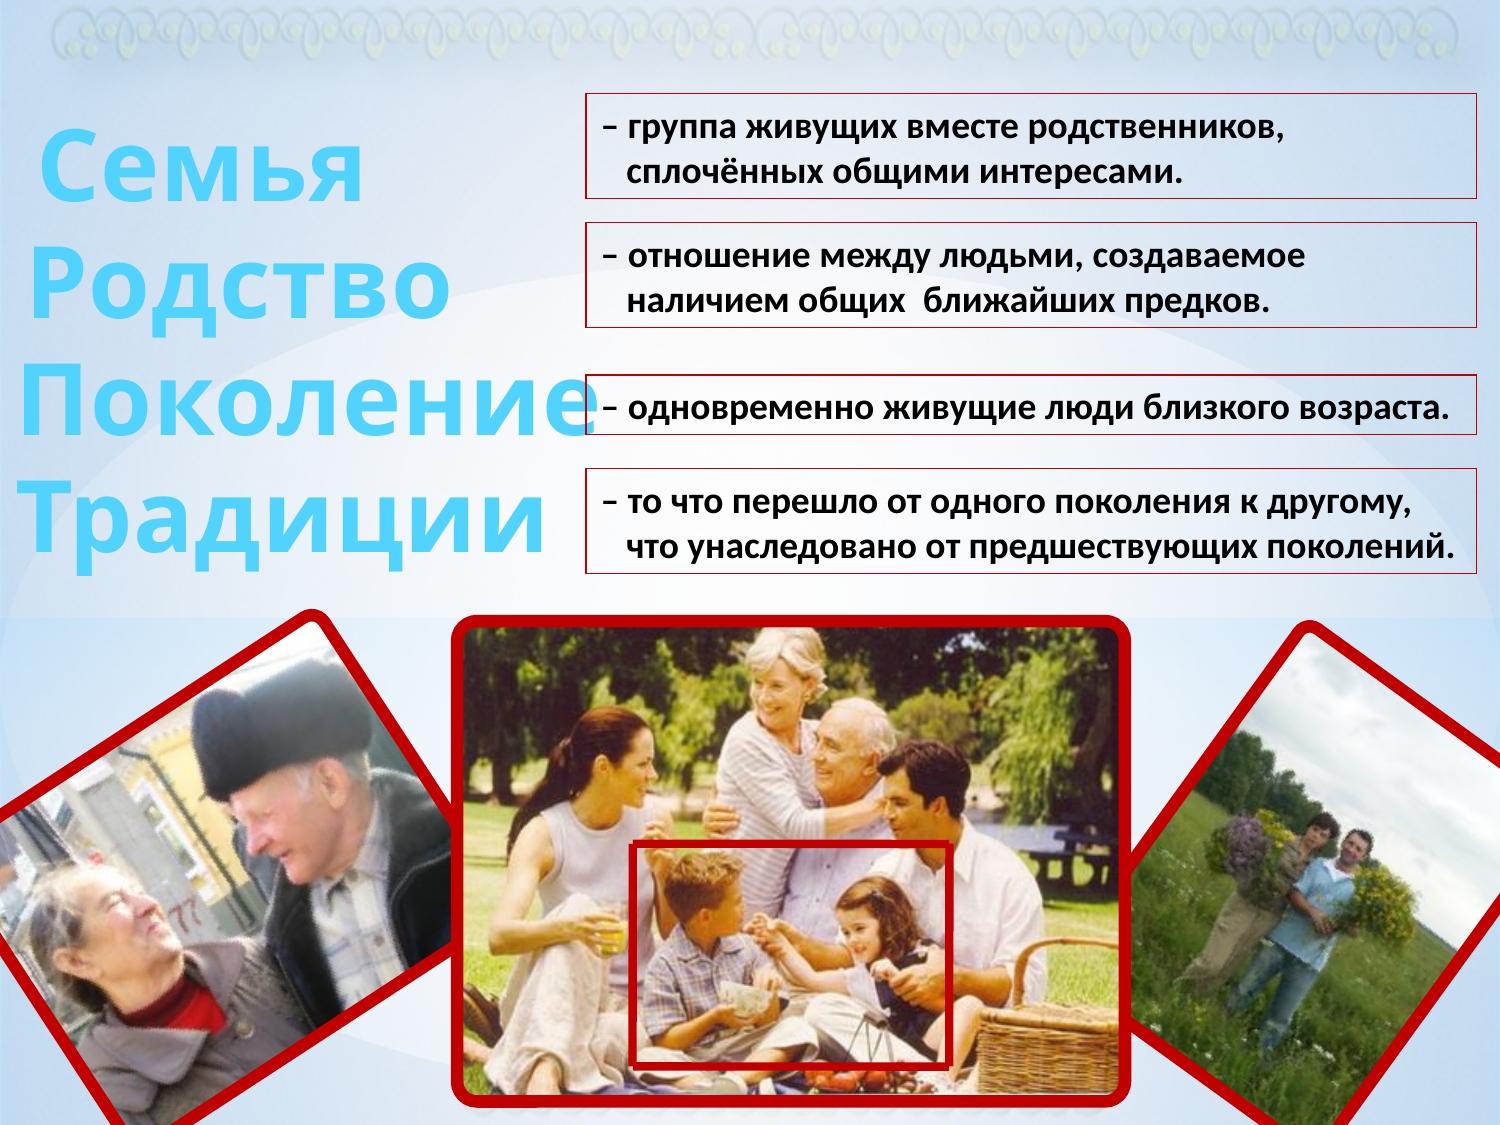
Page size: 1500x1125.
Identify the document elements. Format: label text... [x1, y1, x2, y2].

text_box Поколение [0, 328, 618, 463]
text_box Семья [21, 93, 384, 210]
text_box – одновременно живущие люди близкого возраста. [585, 374, 1477, 435]
text_box – группа живущих вместе родственников, сплочённых общими интересами. [585, 93, 1477, 199]
text_box Родство [10, 210, 470, 328]
picture [0, 622, 451, 1125]
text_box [632, 843, 950, 1067]
text_box – отношение между людьми, создаваемое наличием общих ближайших предков. [585, 222, 1477, 328]
text_box Традиции [0, 445, 566, 580]
text_box – то что перешло от одного поколения к другому, что унаследовано от предшествующих поколений. [585, 468, 1477, 574]
picture [456, 620, 1126, 1102]
picture [1132, 633, 1500, 1125]
